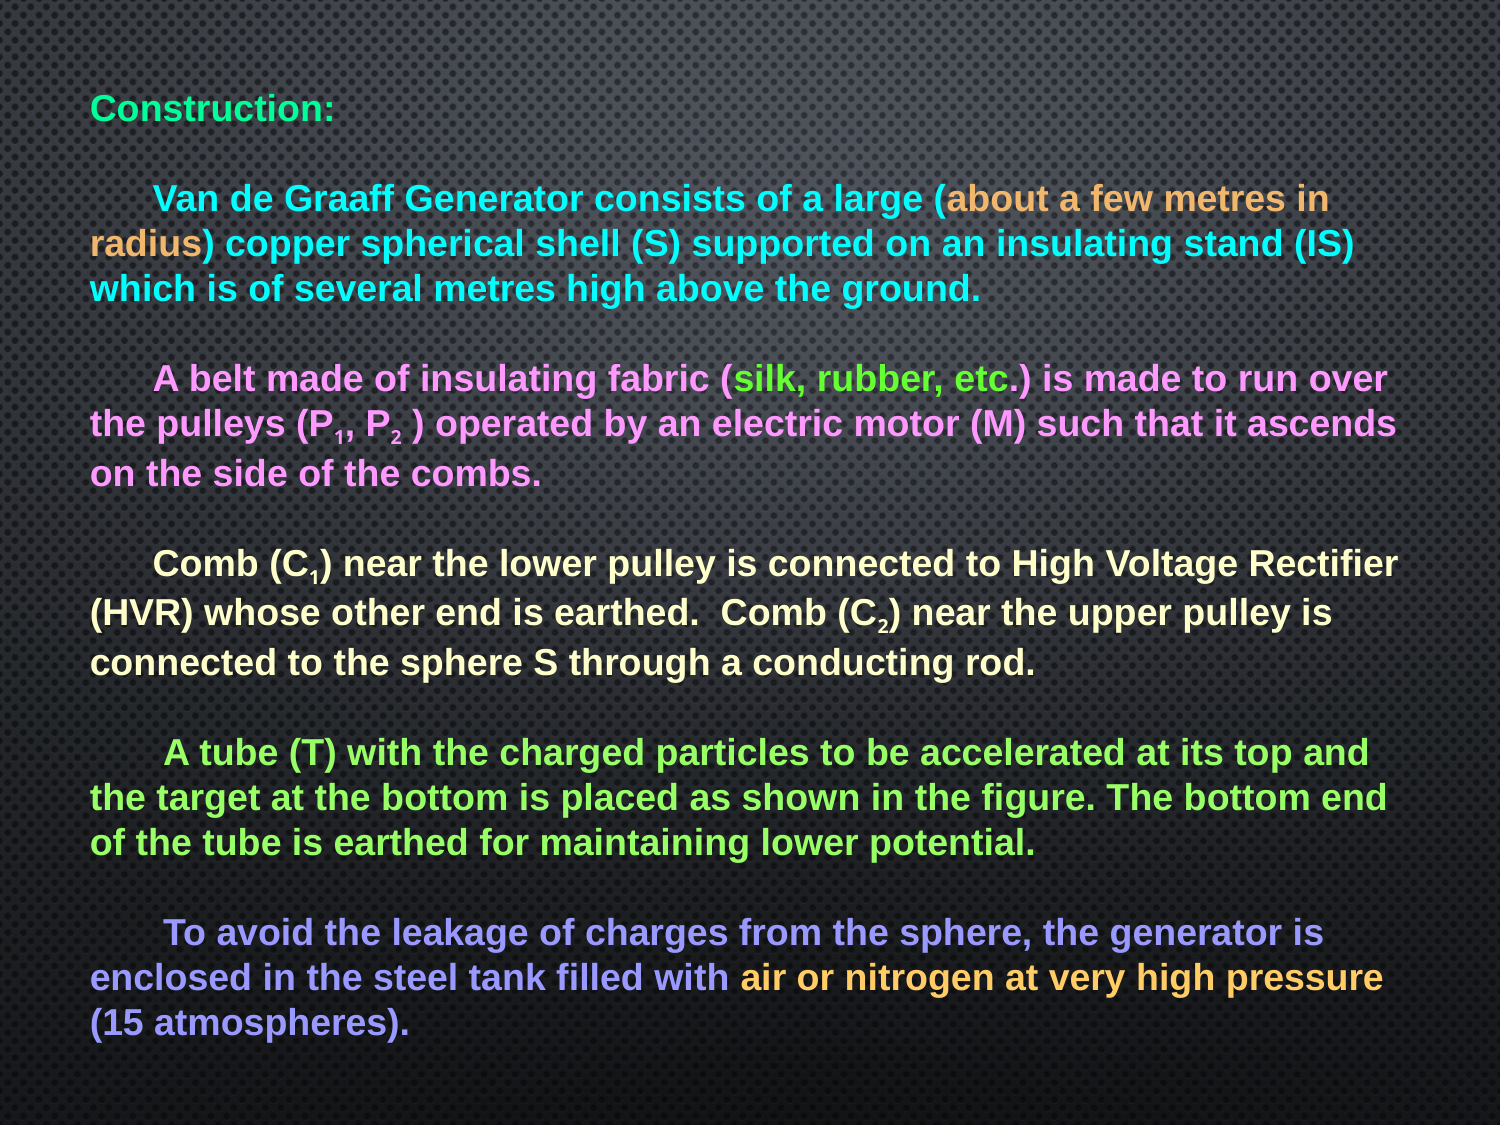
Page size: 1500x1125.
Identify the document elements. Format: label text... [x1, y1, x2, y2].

text_box Construction: Van de Graaff Generator consists of a large (about a few metres in radius) copper spherical shell (S) supported on an insulating stand (IS) which is of several metres high above the ground. A belt made of insulating fabric (silk, rubber, etc.) is made to run over the pulleys (P1, P2 ) operated by an electric motor (M) such that it ascends on the side of the combs. Comb (C1) near the lower pulley is connected to High Voltage Rectifier (HVR) whose other end is earthed. Comb (C2) near the upper pulley is connected to the sphere S through a conducting rod. A tube (T) with the charged particles to be accelerated at its top and the target at the bottom is placed as shown in the figure. The bottom end of the tube is earthed for maintaining lower potential. To avoid the leakage of charges from the sphere, the generator is enclosed in the steel tank filled with air or nitrogen at very high pressure (15 atmospheres). [74, 76, 1425, 1051]
